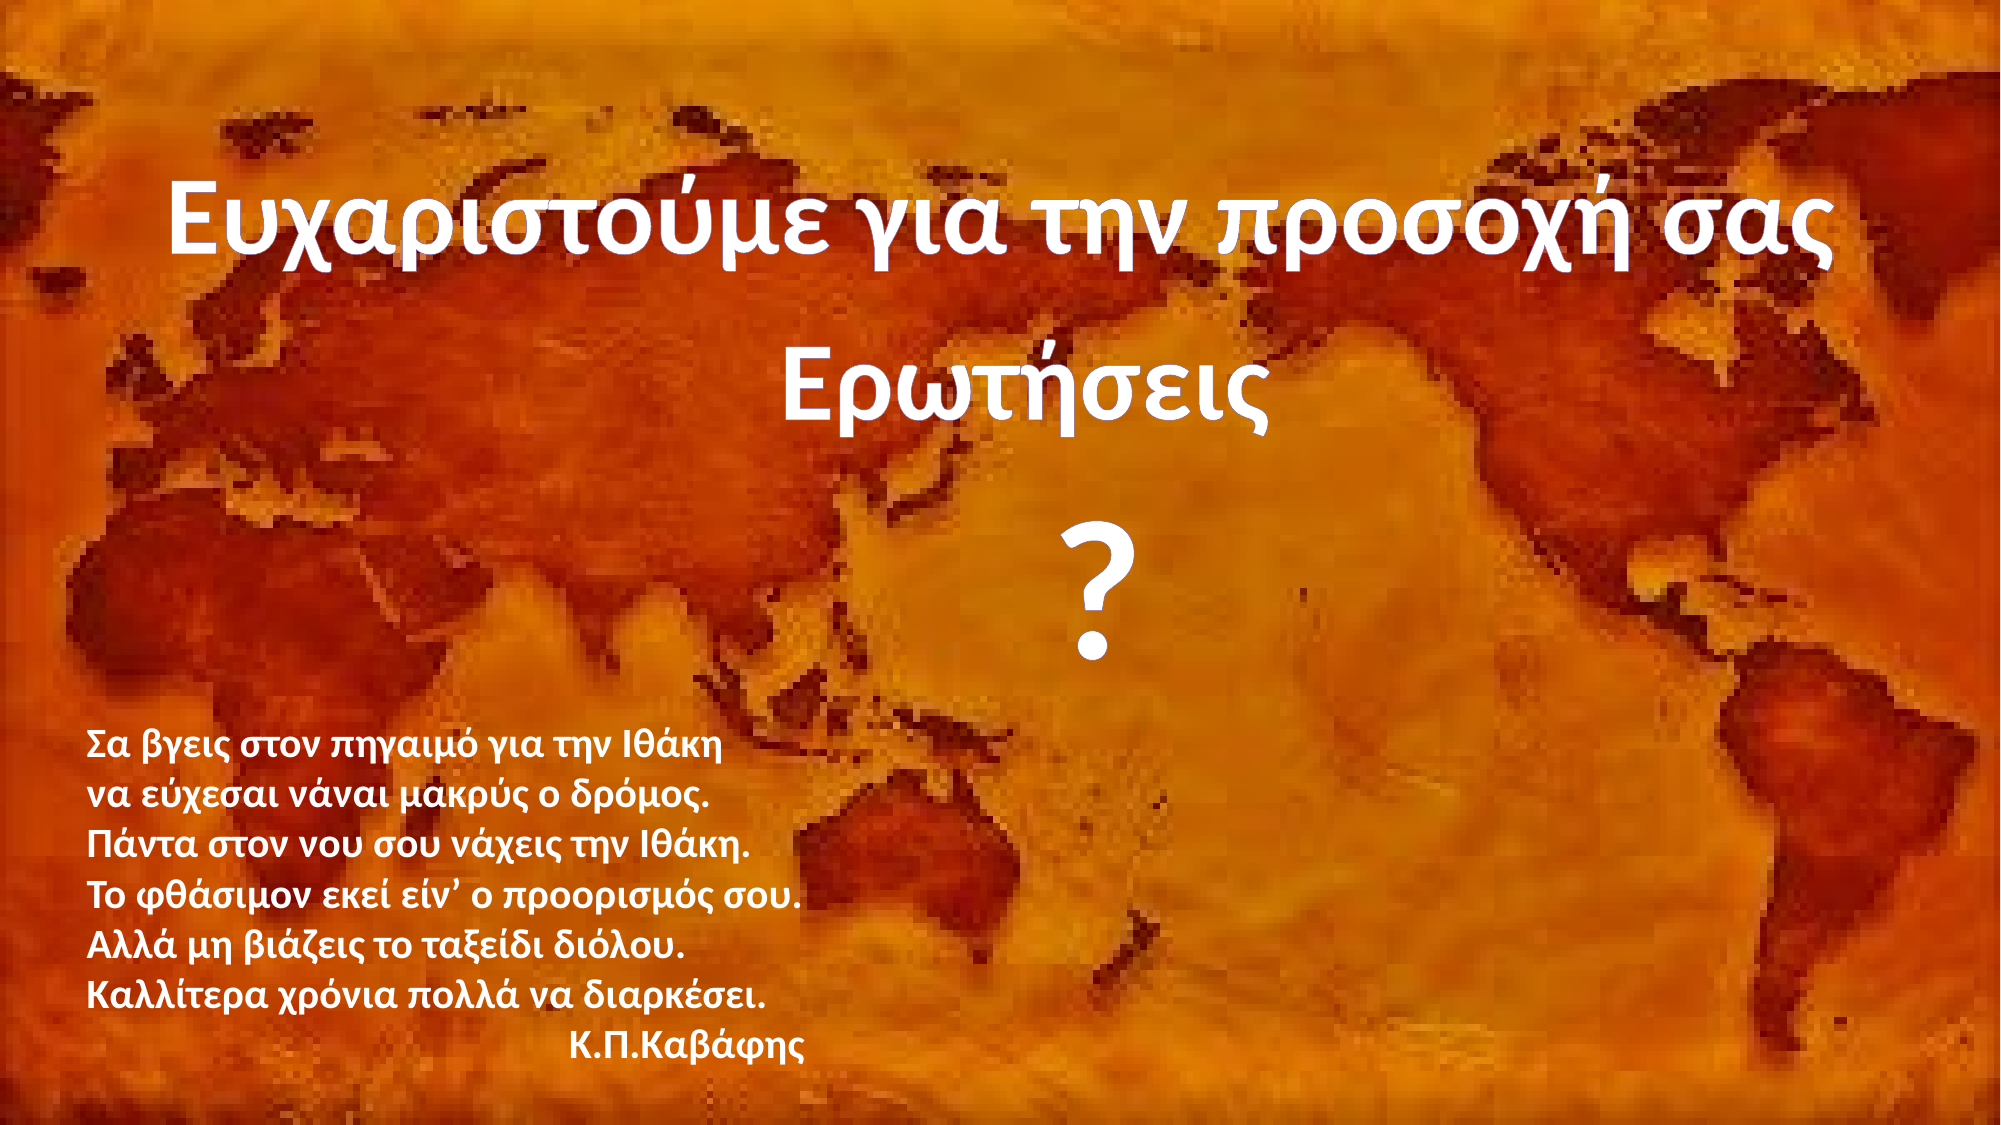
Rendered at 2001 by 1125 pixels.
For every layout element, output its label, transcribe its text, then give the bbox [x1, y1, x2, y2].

picture [0, 0, 2001, 1125]
text_box Ευχαριστούμε για την προσοχή σας [150, 134, 1850, 284]
text_box Ερωτήσεις [763, 299, 1286, 450]
text_box Σα βγεις στον πηγαιμό για την Ιθάκη να εύχεσαι νάναι μακρύς ο δρόμος. Πάντα στον νου σου νάχεις την Ιθάκη. Το φθάσιμον εκεί είν’ ο προορισμός σου. Aλλά μη βιάζεις το ταξείδι διόλου. Καλλίτερα χρόνια πολλά να διαρκέσει. Κ.Π.Καβάφης [71, 708, 820, 1074]
text_box ? [1035, 451, 1159, 707]
